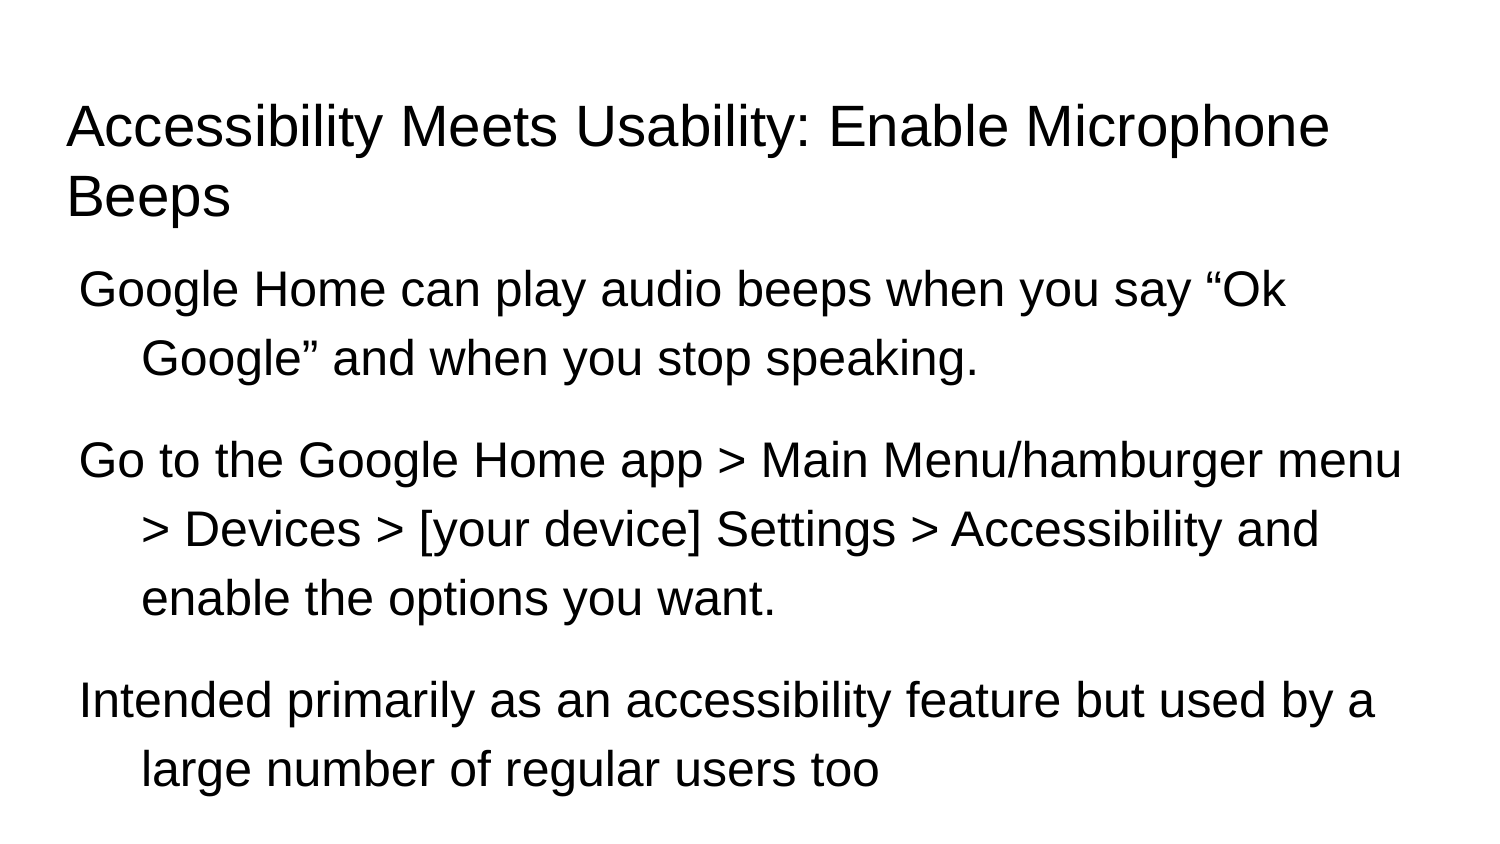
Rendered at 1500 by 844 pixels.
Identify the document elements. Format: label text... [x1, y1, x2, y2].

title Accessibility Meets Usability: Enable Microphone Beeps [51, 72, 1449, 167]
text_box Google Home can play audio beeps when you say “Ok Google” and when you stop speaking. Go to the Google Home app > Main Menu/hamburger menu > Devices > [your device] Settings > Accessibility and enable the options you want. Intended primarily as an accessibility feature but used by a large number of regular users too [51, 232, 1449, 750]
